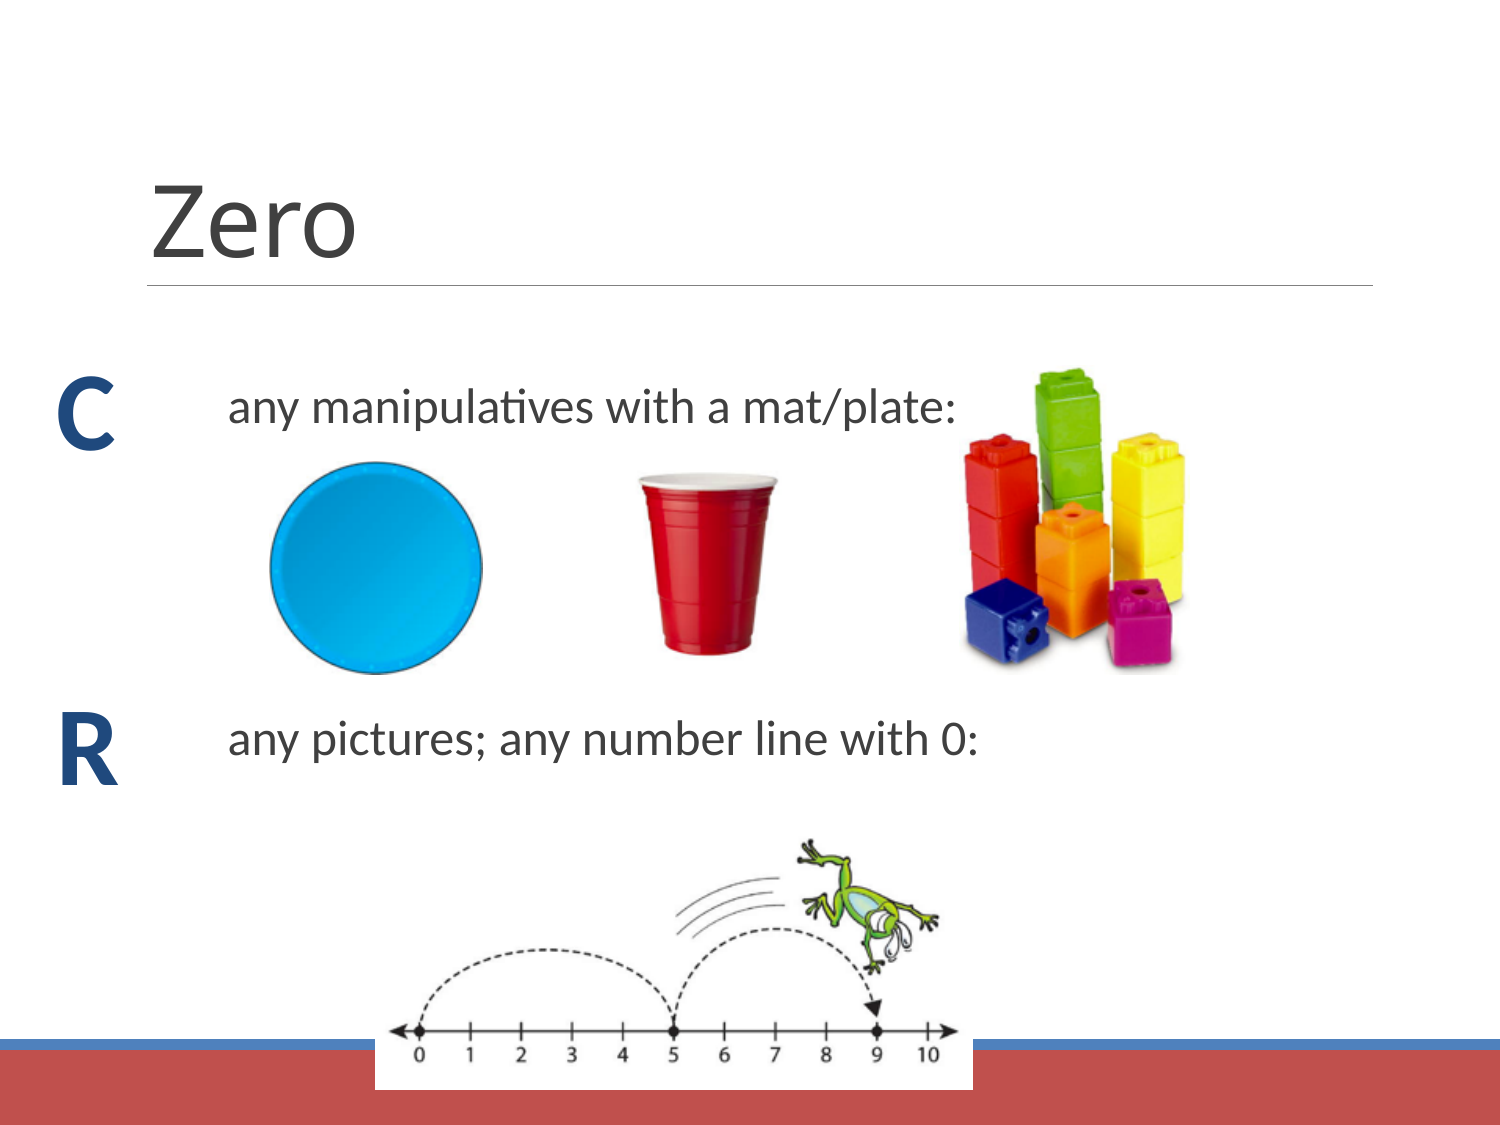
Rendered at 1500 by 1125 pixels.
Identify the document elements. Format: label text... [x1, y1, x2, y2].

list any manipulatives with a mat/plate: any pictures; any number line with 0: [2, 372, 1274, 952]
picture [269, 460, 484, 675]
picture [374, 817, 973, 1090]
text_box R [41, 665, 135, 816]
picture [614, 441, 802, 681]
picture [959, 365, 1191, 675]
text_box C [40, 330, 131, 481]
title Zero [135, 47, 1373, 285]
